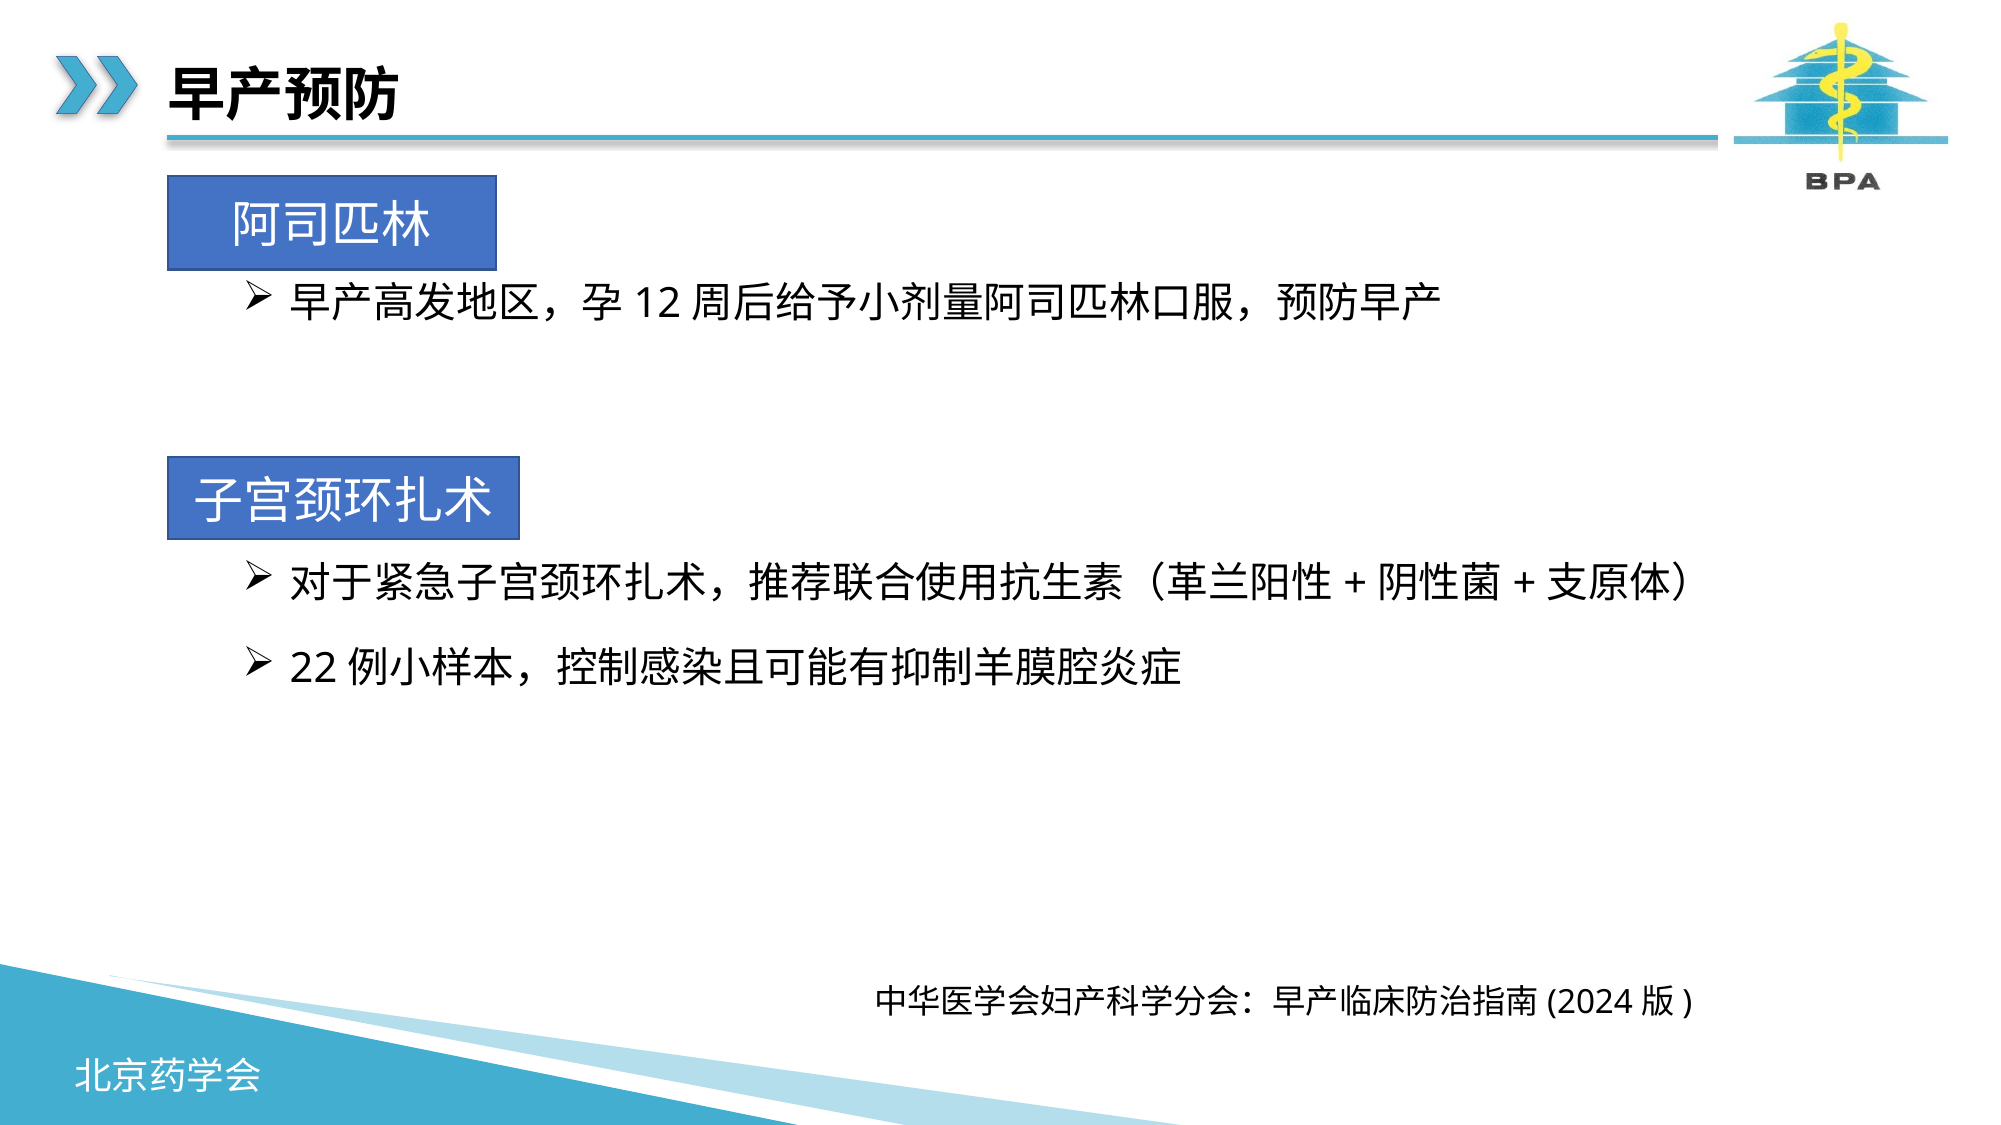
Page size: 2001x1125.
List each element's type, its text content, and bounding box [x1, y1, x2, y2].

text_box 中华医学会妇产科学分会：早产临床防治指南(2024版) [859, 972, 1933, 1028]
picture [1878, 15, 1968, 194]
text_box 阿司匹林 [167, 175, 497, 271]
title 早产预防 [152, 3, 1878, 172]
text_box 子宫颈环扎术 [167, 456, 520, 540]
list 早产高发地区，孕12周后给予小剂量阿司匹林口服，预防早产 对于紧急子宫颈环扎术，推荐联合使用抗生素（革兰阳性+阴性菌+支原体） 22例小样本，控制感染且可能有抑制羊膜腔炎症 [152, 172, 1878, 887]
